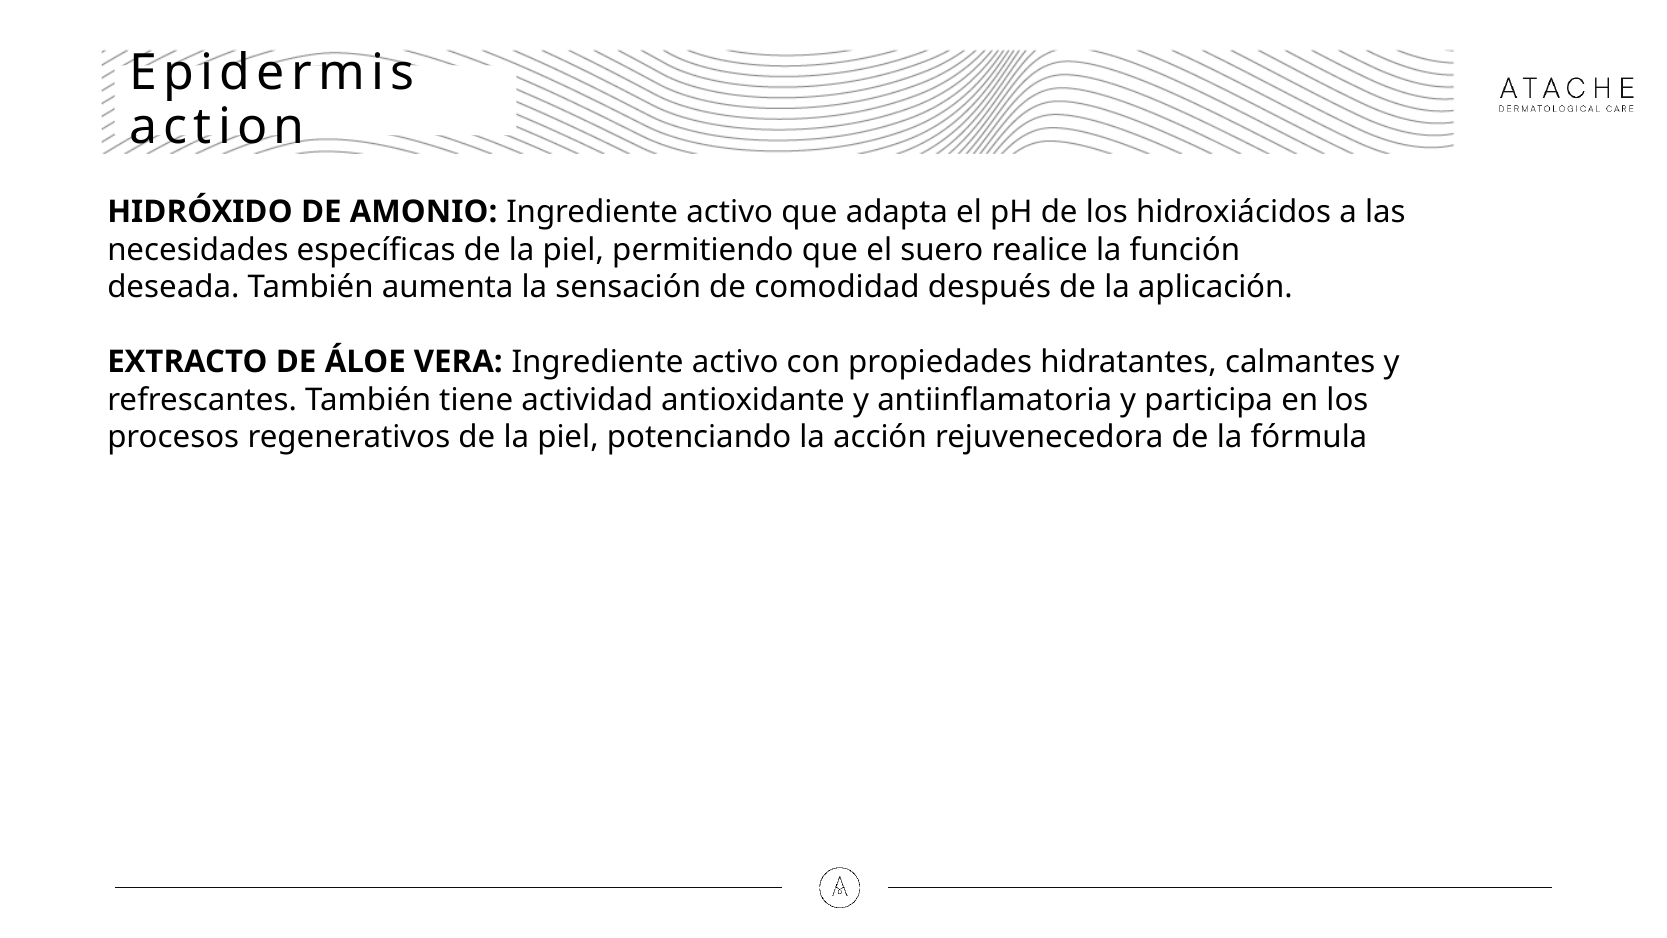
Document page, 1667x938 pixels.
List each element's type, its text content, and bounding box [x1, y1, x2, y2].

title Epidermis action [114, 65, 517, 136]
text_box HIDRÓXIDO DE AMONIO: Ingrediente activo que adapta el pH de los hidroxiácidos a las necesidades específicas de la piel, permitiendo que el suero realice la función deseada. También aumenta la sensación de comodidad después de la aplicación. EXTRACTO DE ÁLOE VERA: Ingrediente activo con propiedades hidratantes, calmantes y refrescantes. También tiene actividad antioxidante y antiinflamatoria y participa en los procesos regenerativos de la piel, potenciando la acción rejuvenecedora de la fórmula [92, 184, 1446, 499]
picture [815, 863, 864, 912]
picture [72, 18, 1667, 177]
